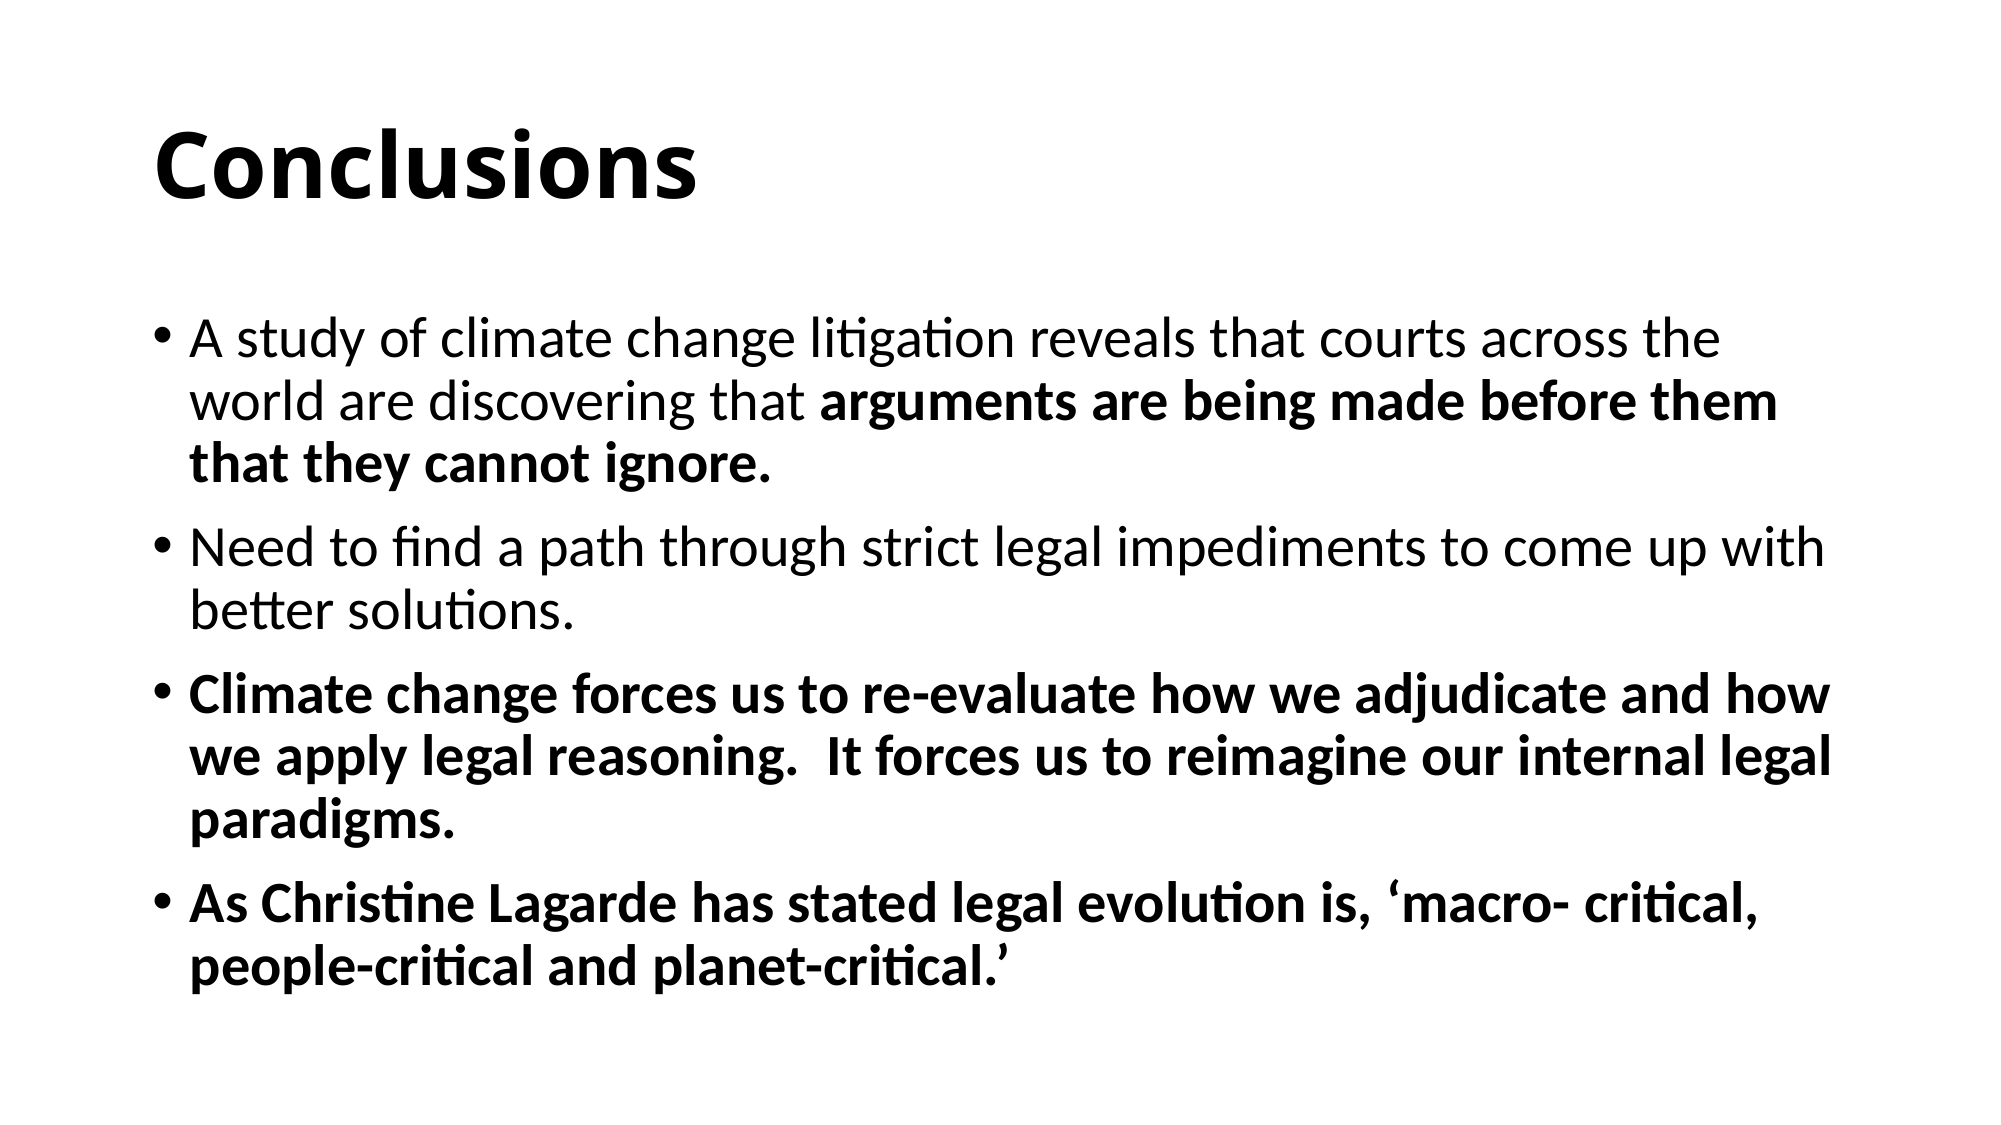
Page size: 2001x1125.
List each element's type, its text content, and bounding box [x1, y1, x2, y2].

list A study of climate change litigation reveals that courts across the world are discovering that arguments are being made before them that they cannot ignore. Need to find a path through strict legal impediments to come up with better solutions. Climate change forces us to re-evaluate how we adjudicate and how we apply legal reasoning. It forces us to reimagine our internal legal paradigms. As Christine Lagarde has stated legal evolution is, ‘macro- critical, people-critical and planet-critical.’ [137, 299, 1863, 1014]
title Conclusions [137, 59, 1863, 278]
